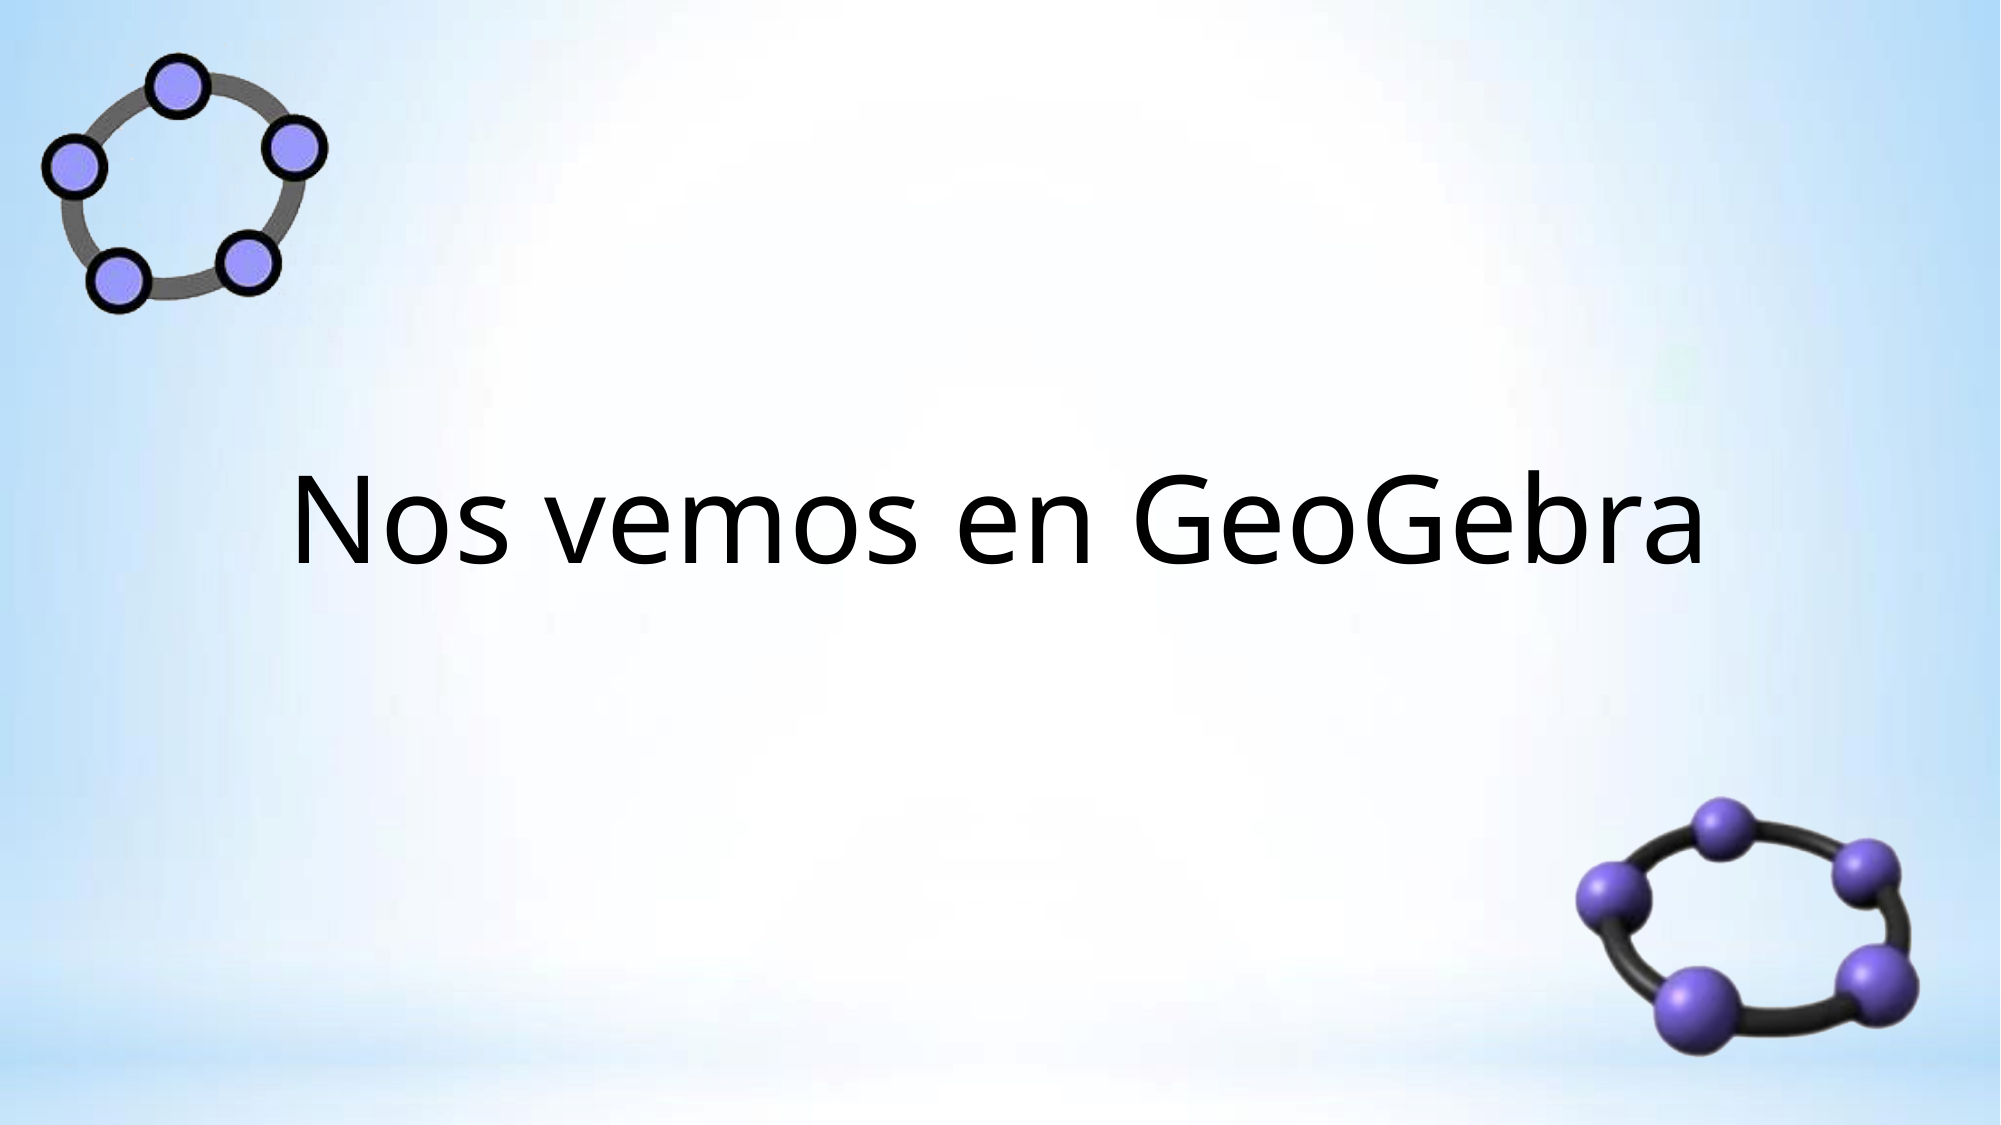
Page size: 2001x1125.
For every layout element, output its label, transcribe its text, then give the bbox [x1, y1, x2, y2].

title Nos vemos en GeoGebra [226, 317, 1774, 730]
picture [0, 0, 2001, 1125]
